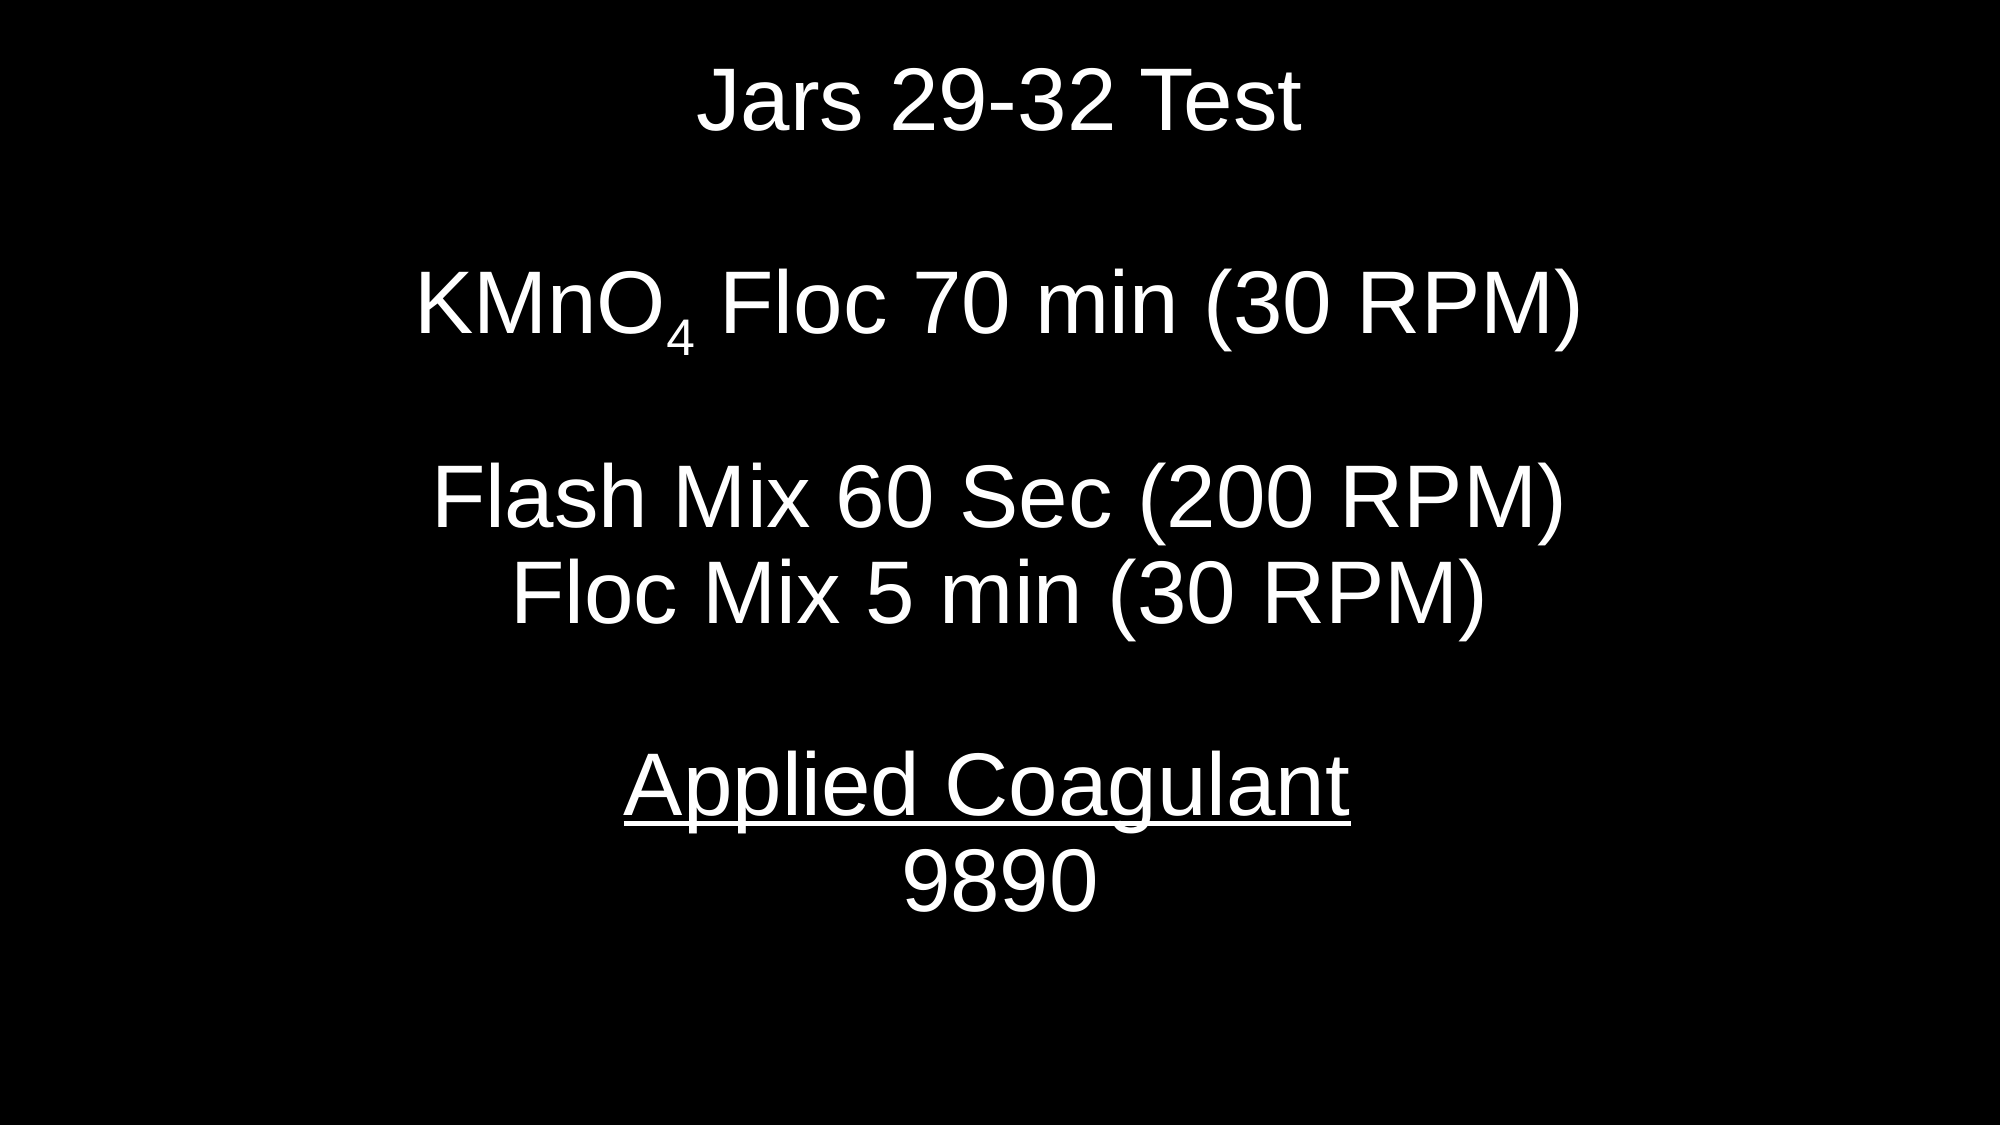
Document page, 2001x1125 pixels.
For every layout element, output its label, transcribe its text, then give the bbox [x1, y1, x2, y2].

title Jars 29-32 Test KMnO4 Floc 70 min (30 RPM) Flash Mix 60 Sec (200 RPM) Floc Mix 5 min (30 RPM) Applied Coagulant 9890 [249, 43, 1750, 1046]
